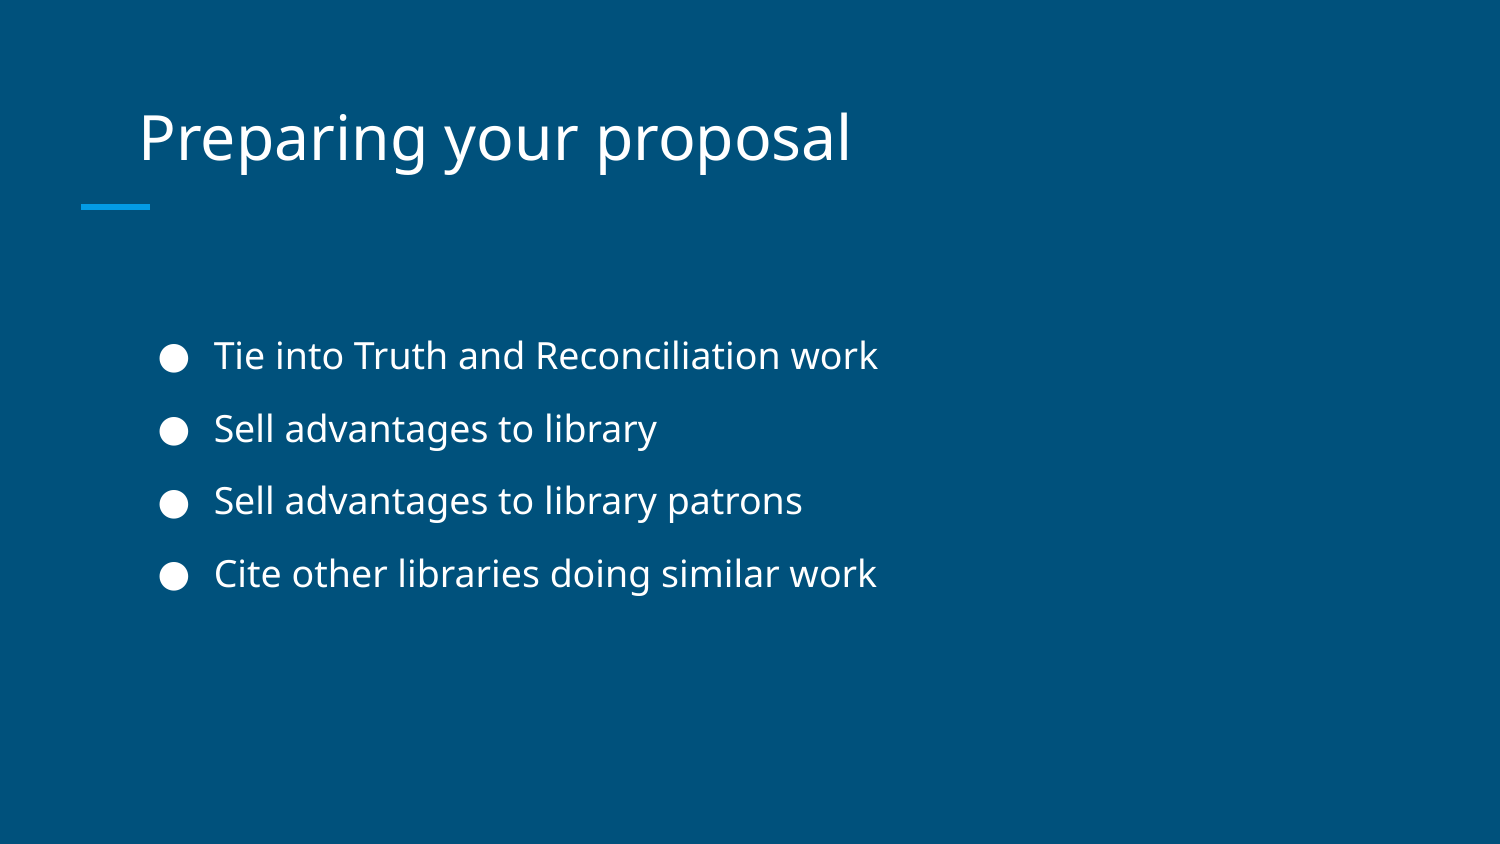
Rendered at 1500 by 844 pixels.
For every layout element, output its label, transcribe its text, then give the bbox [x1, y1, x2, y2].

list Tie into Truth and Reconciliation work Sell advantages to library Sell advantages to library patrons Cite other libraries doing similar work [123, 244, 1285, 750]
title Preparing your proposal [123, 75, 1437, 188]
